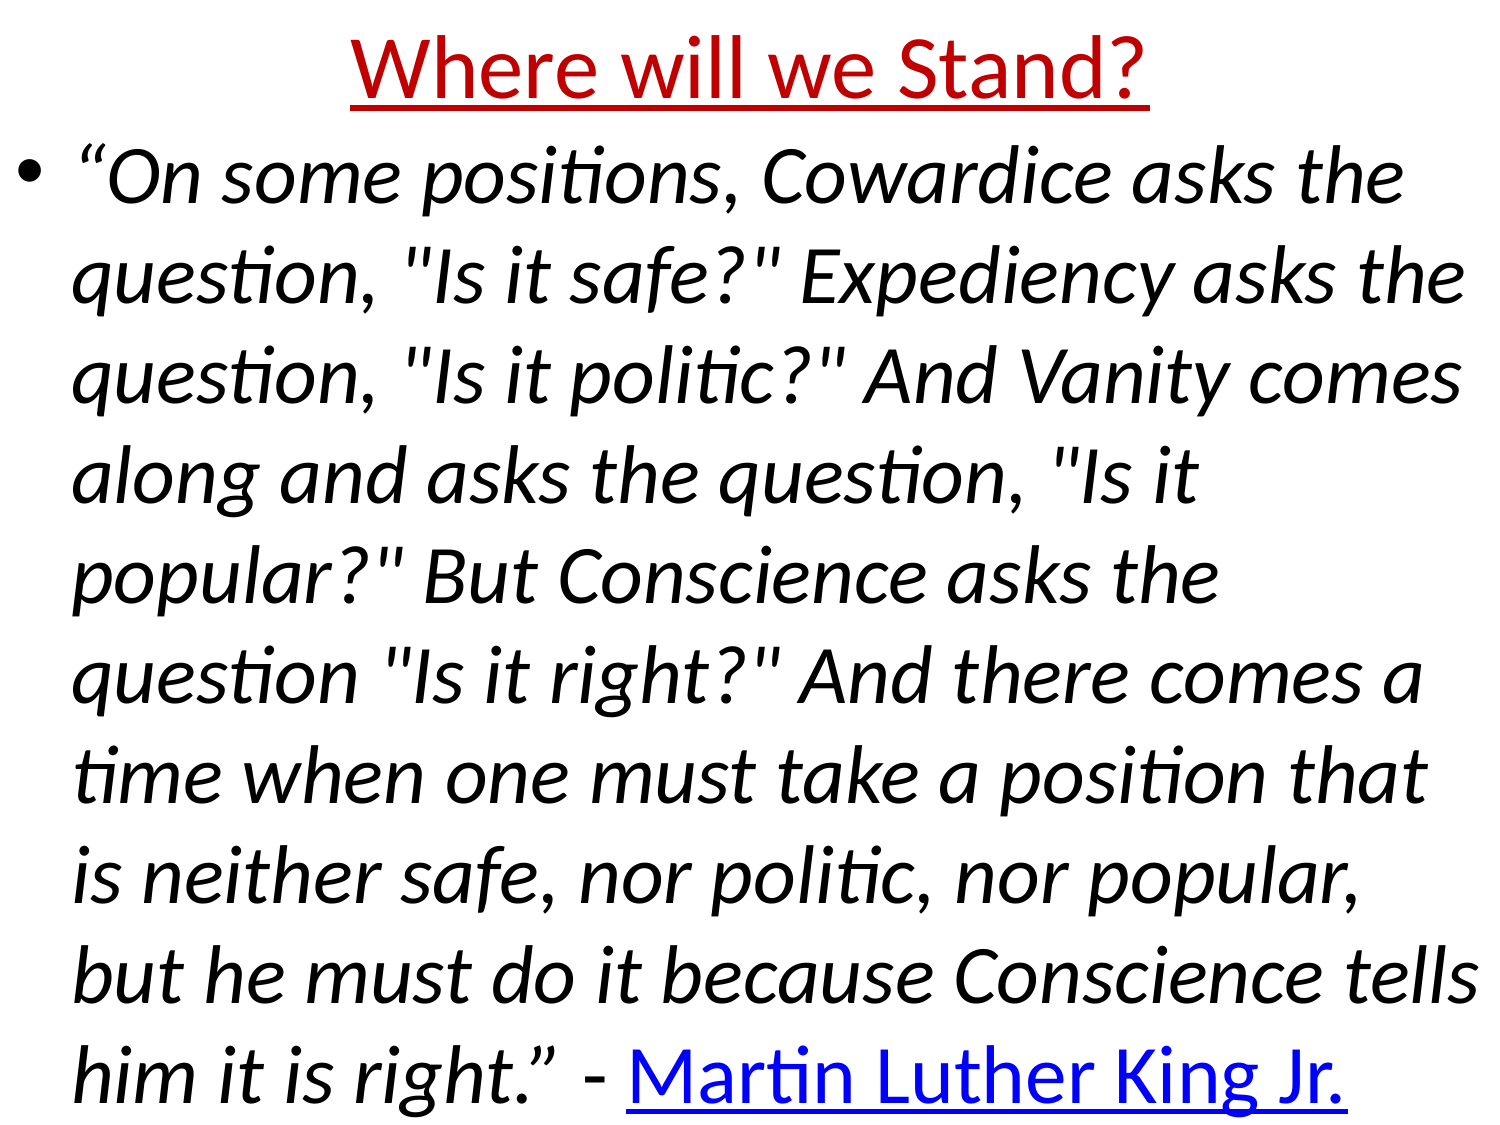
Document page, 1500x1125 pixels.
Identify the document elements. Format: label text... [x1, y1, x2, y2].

list “On some positions, Cowardice asks the question, "Is it safe?" Expediency asks the question, "Is it politic?" And Vanity comes along and asks the question, "Is it popular?" But Conscience asks the question "Is it right?" And there comes a time when one must take a position that is neither safe, nor politic, nor popular, but he must do it because Conscience tells him it is right.” - Martin Luther King Jr. [0, 112, 1500, 1125]
title Where will we Stand? [75, 0, 1425, 112]
